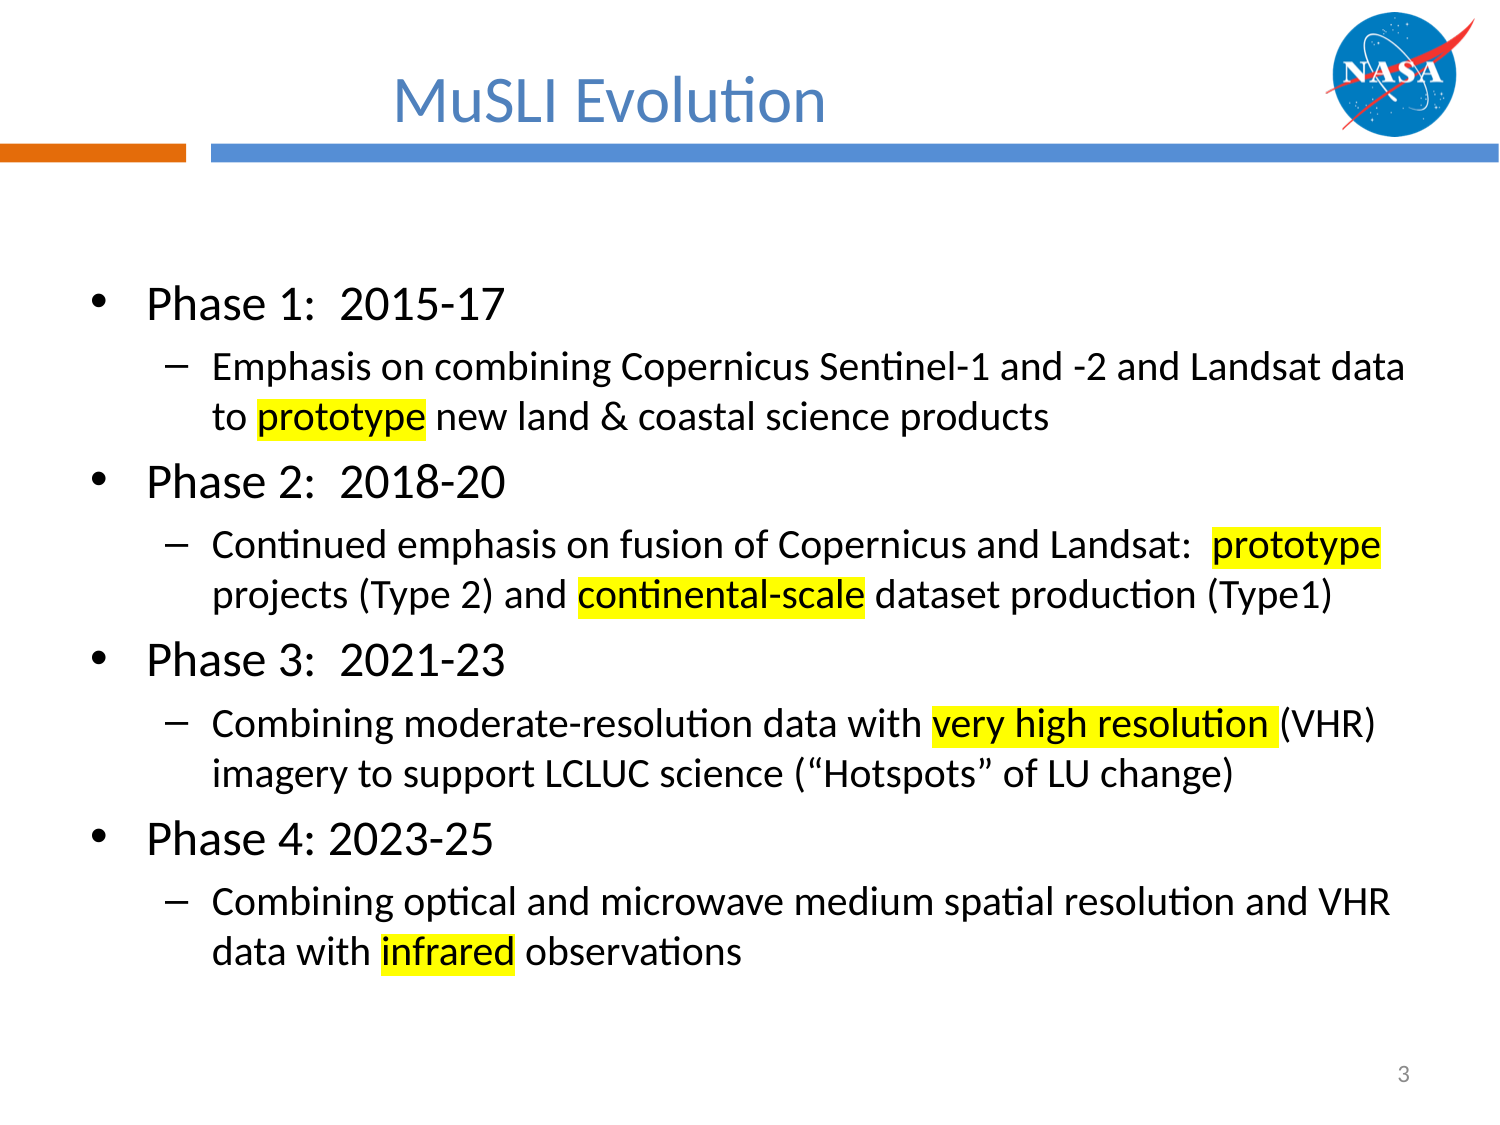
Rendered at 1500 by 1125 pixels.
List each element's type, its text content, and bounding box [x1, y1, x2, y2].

list Phase 1: 2015-17 Emphasis on combining Copernicus Sentinel-1 and -2 and Landsat data to prototype new land & coastal science products Phase 2: 2018-20 Continued emphasis on fusion of Copernicus and Landsat: prototype projects (Type 2) and continental-scale dataset production (Type1) Phase 3: 2021-23 Combining moderate-resolution data with very high resolution (VHR) imagery to support LCLUC science (“Hotspots” of LU change) Phase 4: 2023-25 Combining optical and microwave medium spatial resolution and VHR data with infrared observations [75, 262, 1425, 1005]
slide_number 3 [1074, 1042, 1425, 1103]
picture [1325, 12, 1475, 137]
title MuSLI Evolution [103, 48, 1117, 161]
